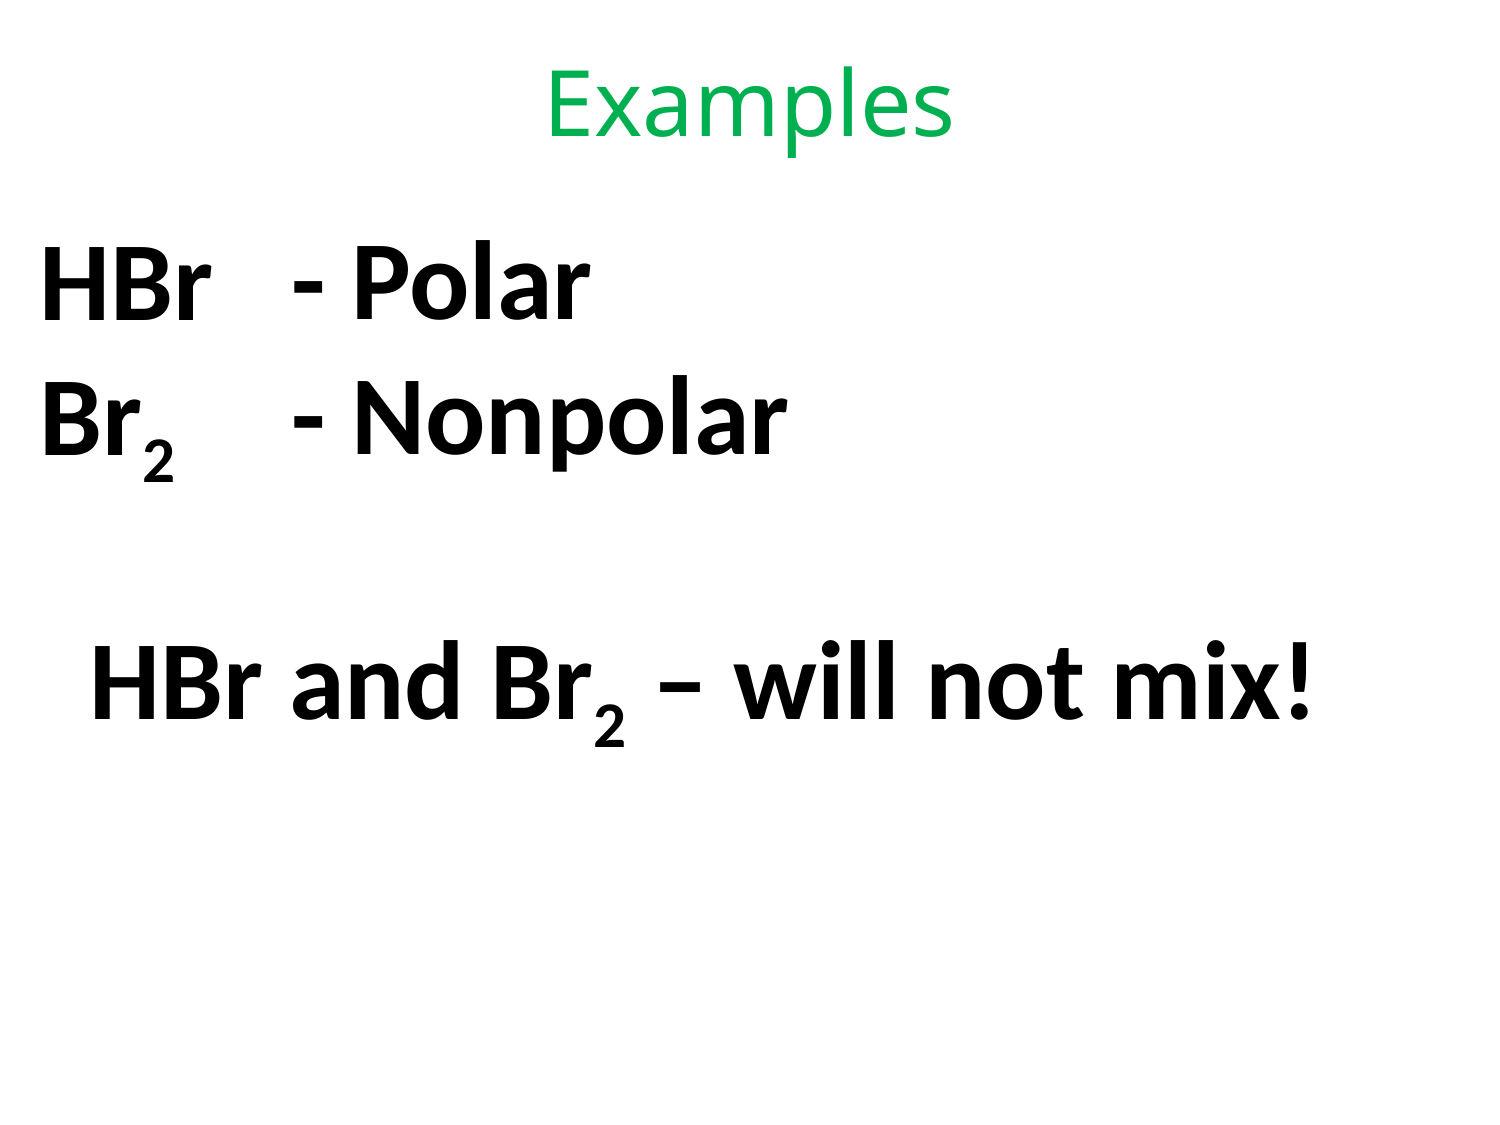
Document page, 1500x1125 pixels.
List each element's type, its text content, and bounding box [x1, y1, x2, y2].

text_box HBr and Br2 – will not mix! [75, 600, 1463, 769]
title Examples [75, 37, 1425, 163]
text_box - Polar - Nonpolar [276, 199, 850, 485]
text_box HBr Br2 [24, 200, 275, 504]
